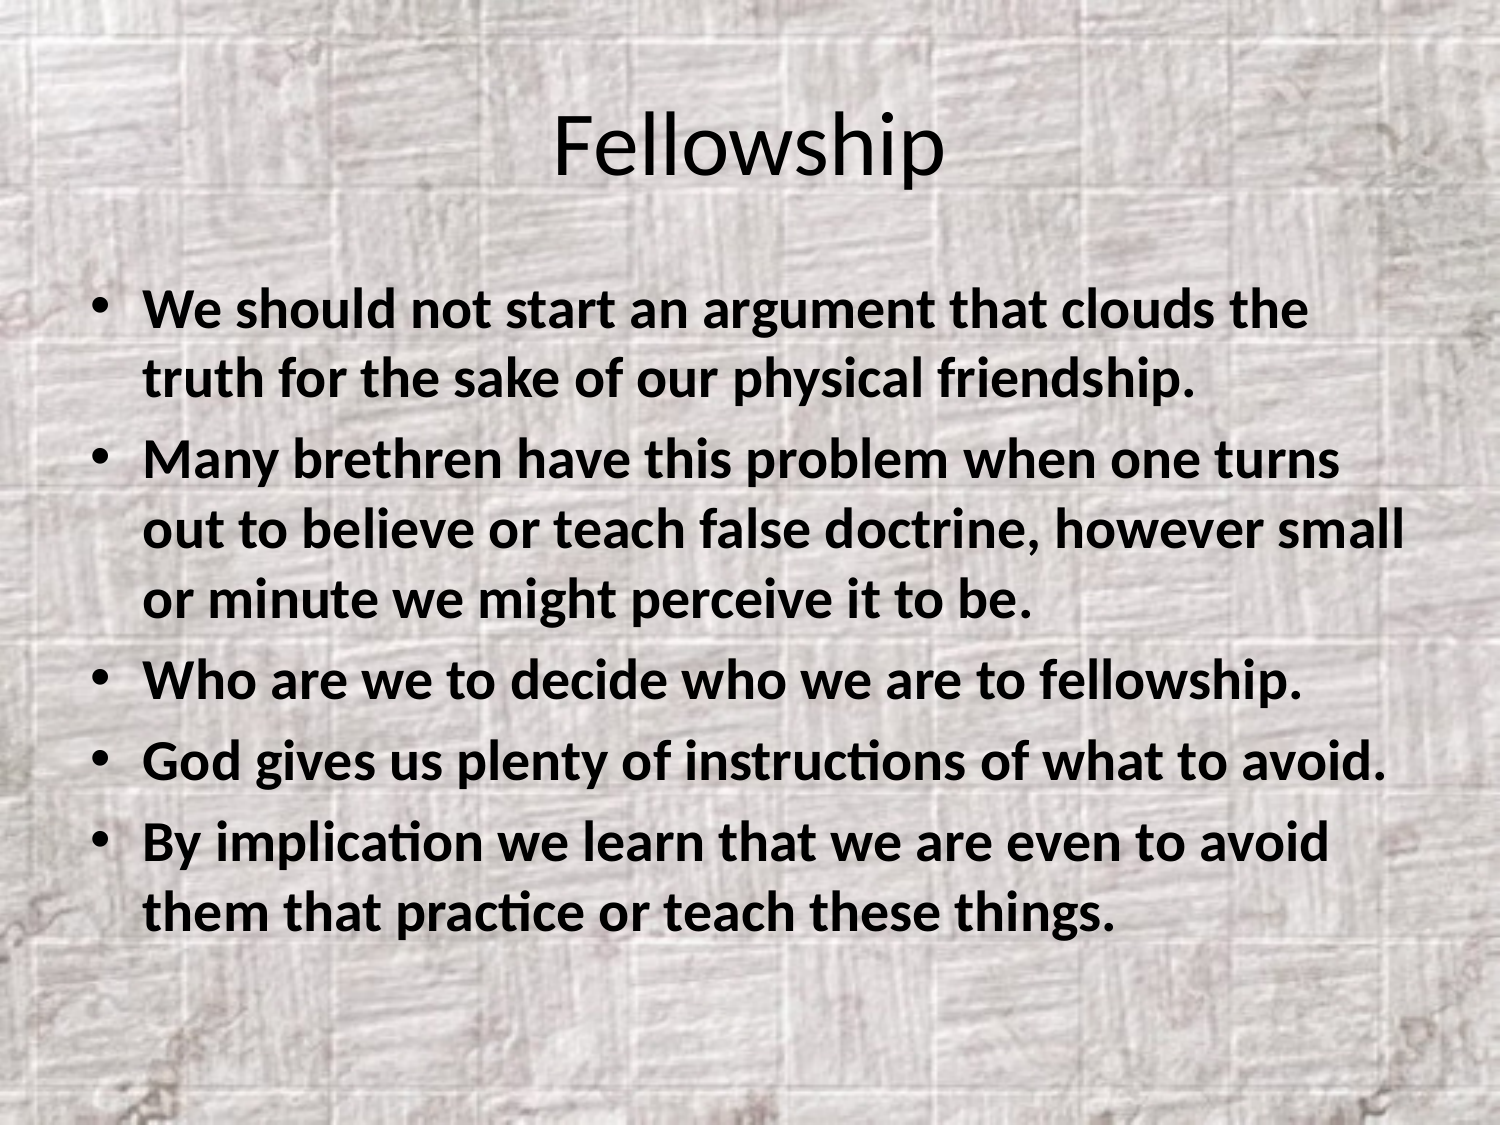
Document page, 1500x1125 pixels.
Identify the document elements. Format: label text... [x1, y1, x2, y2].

picture [0, 0, 1500, 1125]
title Fellowship [75, 45, 1425, 233]
list We should not start an argument that clouds the truth for the sake of our physical friendship. Many brethren have this problem when one turns out to believe or teach false doctrine, however small or minute we might perceive it to be. Who are we to decide who we are to fellowship. God gives us plenty of instructions of what to avoid. By implication we learn that we are even to avoid them that practice or teach these things. [75, 262, 1425, 1005]
